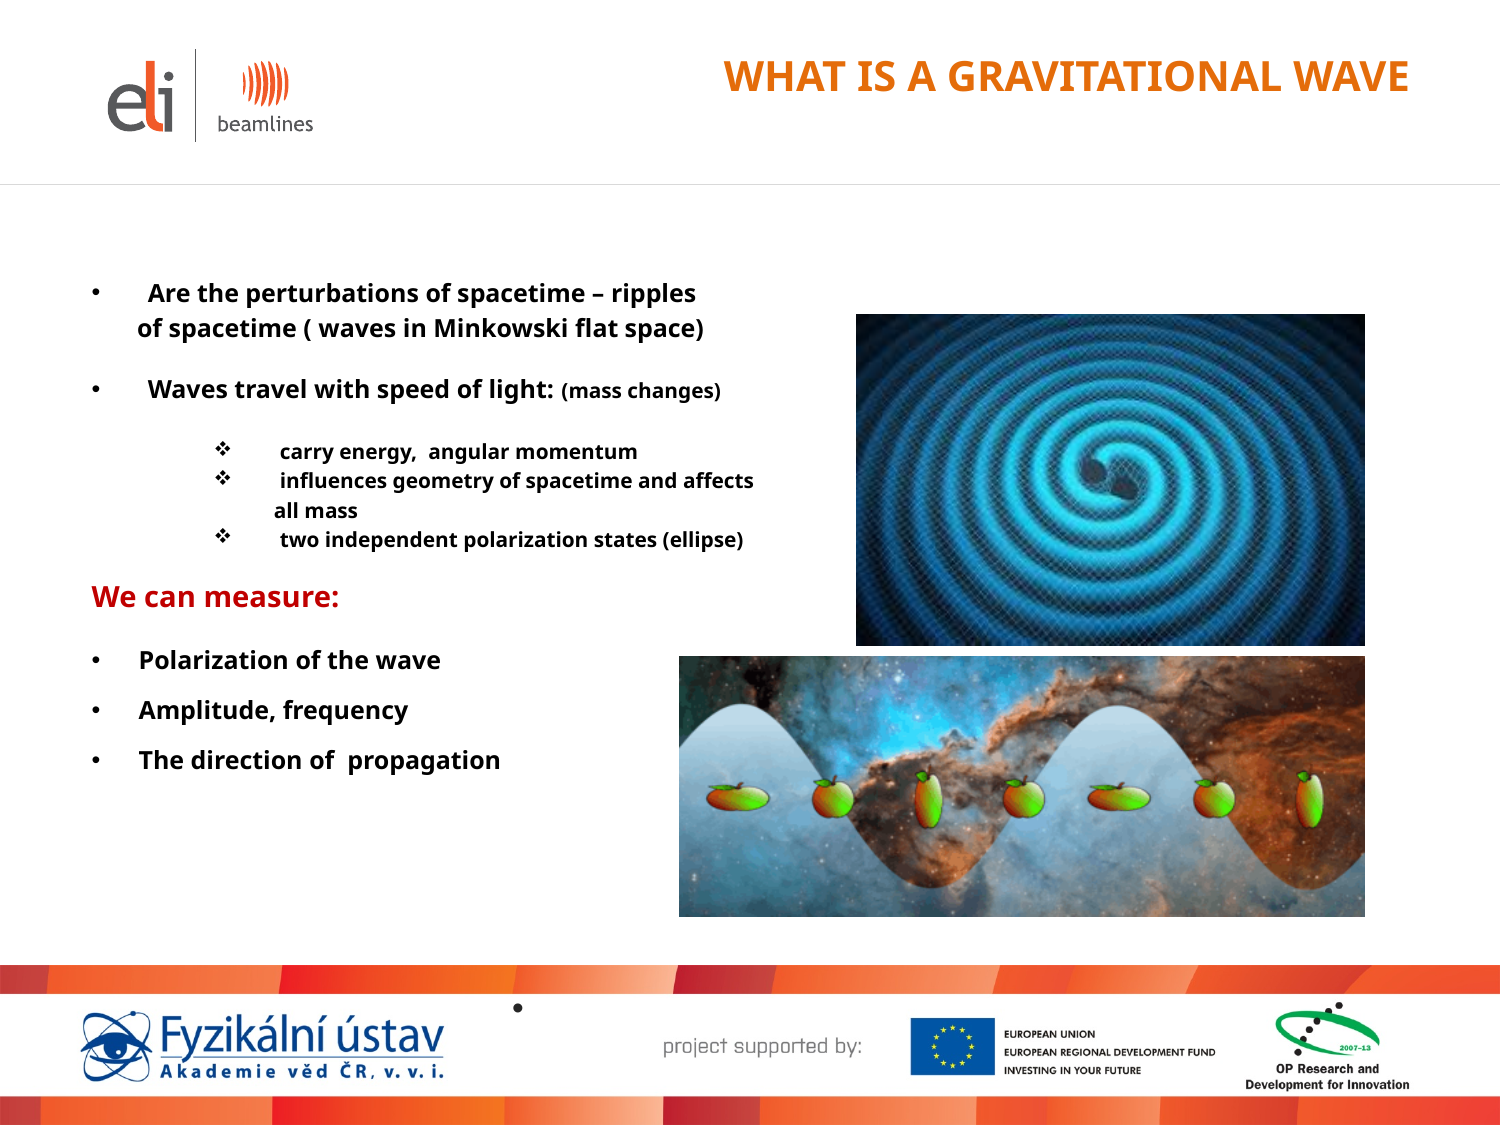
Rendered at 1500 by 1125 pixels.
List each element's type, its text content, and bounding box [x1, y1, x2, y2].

picture [678, 656, 1365, 917]
picture [856, 314, 1365, 646]
title WHAT IS a gravitational wave [572, 42, 1425, 161]
picture [0, 965, 1500, 1125]
list Are the perturbations of spacetime – ripples of spacetime ( waves in Minkowski flat space) Waves travel with speed of light: (mass changes) carry energy, angular momentum influences geometry of spacetime and affects all mass two independent polarization states (ellipse) We can measure: Polarization of the wave Amplitude, frequency The direction of propagation [76, 243, 1423, 917]
